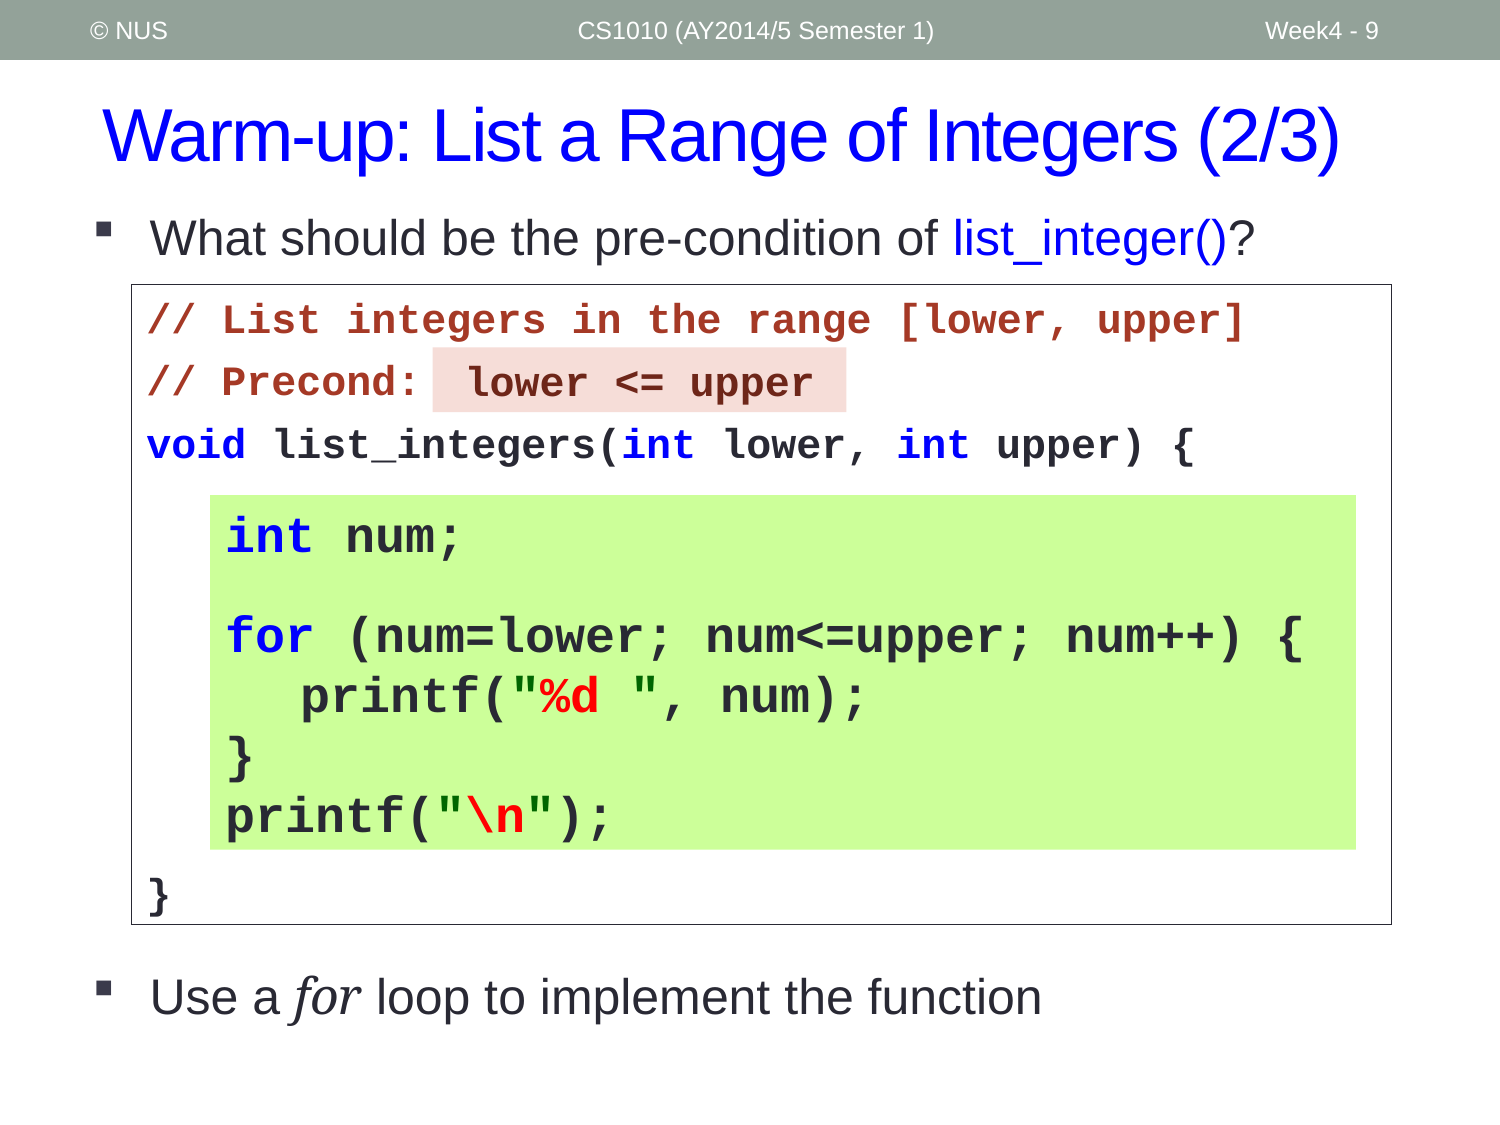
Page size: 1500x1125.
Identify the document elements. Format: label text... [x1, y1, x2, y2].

footer CS1010 (AY2014/5 Semester 1) [562, 3, 1238, 57]
text_box What should be the pre-condition of list_integer()? [77, 198, 1413, 306]
slide_number © NUS [75, 3, 550, 57]
text_box lower <= upper [432, 347, 847, 413]
slide_number Week4 - 9 [1250, 3, 1425, 57]
title Warm-up: List a Range of Integers (2/3) [87, 62, 1463, 200]
text_box // List integers in the range [lower, upper] // Precond: void list_integers(int lower, int upper) { ... } [131, 284, 1392, 925]
text_box Use a for loop to implement the function [77, 957, 1413, 1042]
text_box int num; for (num=lower; num<=upper; num++) { printf("%d ", num); } printf("\n"); [210, 495, 1356, 850]
